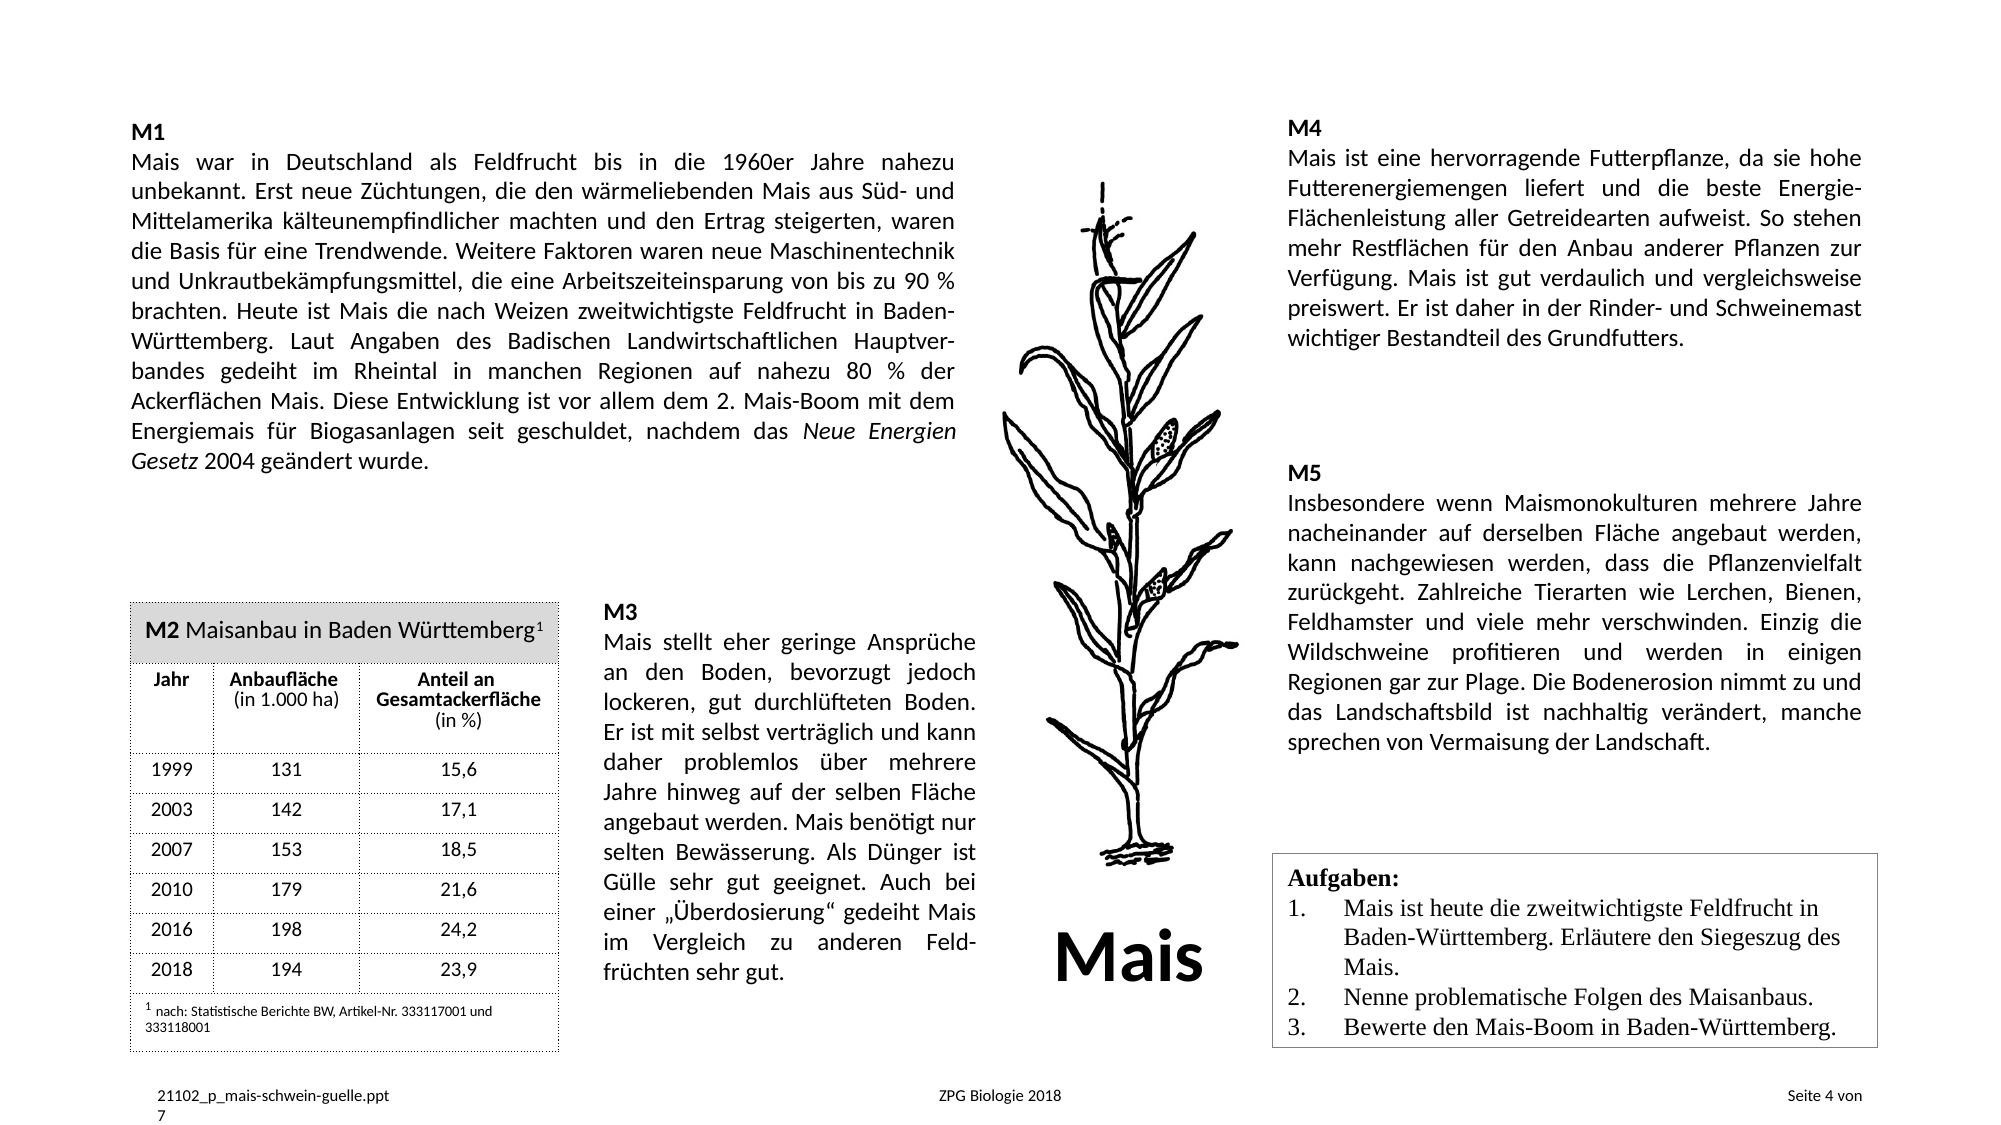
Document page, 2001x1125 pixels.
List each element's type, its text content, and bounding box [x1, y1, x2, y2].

text_box Mais [1035, 899, 1223, 1004]
table_cell Jahr [130, 663, 214, 753]
table_header M2 Maisanbau in Baden Württemberg1 [130, 602, 558, 663]
table_cell 23,9 [359, 953, 558, 993]
text_box 21102_p_mais-schwein-guelle.ppt ZPG Biologie 2018 Seite 4 von 7 [142, 1076, 1878, 1125]
picture [1000, 162, 1244, 875]
table_cell 2007 [130, 833, 214, 873]
text_box Aufgaben: Mais ist heute die zweitwichtigste Feldfrucht in Baden-Württemberg. Erläutere den Siegeszug des Mais. Nenne problematische Folgen des Maisanbaus. Bewerte den Mais-Boom in Baden-Württemberg. [1272, 853, 1878, 1048]
table_cell 21,6 [359, 873, 558, 913]
table_cell 24,2 [359, 913, 558, 953]
table_cell 18,5 [359, 833, 558, 873]
table_cell 1 nach: Statistische Berichte BW, Artikel-Nr. 333117001 und 333118001 [130, 993, 558, 1051]
text_box M5 Insbesondere wenn Maismonokulturen mehrere Jahre nacheinander auf derselben Fläche angebaut werden, kann nachgewiesen werden, dass die Pflanzenvielfalt zurückgeht. Zahlreiche Tierarten wie Lerchen, Bienen, Feldhamster und viele mehr verschwinden. Einzig die Wildschweine profitieren und werden in einigen Regionen gar zur Plage. Die Bodenerosion nimmt zu und das Landschaftsbild ist nachhaltig verändert, manche sprechen von Vermaisung der Landschaft. [1272, 448, 1878, 763]
table_cell 2016 [130, 913, 214, 953]
table_cell 198 [214, 913, 359, 953]
text_box M1 Mais war in Deutschland als Feldfrucht bis in die 1960er Jahre nahezu unbekannt. Erst neue Züchtungen, die den wärmeliebenden Mais aus Süd- und Mittelamerika kälteunempfindlicher machten und den Ertrag steigerten, waren die Basis für eine Trendwende. Weitere Faktoren waren neue Maschinentechnik und Unkrautbekämpfungsmittel, die eine Arbeitszeiteinsparung von bis zu 90 % brachten. Heute ist Mais die nach Weizen zweitwichtigste Feldfrucht in Baden-Württemberg. Laut Angaben des Badischen Landwirtschaftlichen Hauptver-bandes gedeiht im Rheintal in manchen Regionen auf nahezu 80 % der Ackerflächen Mais. Diese Entwicklung ist vor allem dem 2. Mais-Boom mit dem Energiemais für Biogasanlagen seit geschuldet, nachdem das Neue Energien Gesetz 2004 geändert wurde. [116, 107, 972, 512]
table_cell 179 [214, 873, 359, 913]
text_box M4 Mais ist eine hervorragende Futterpflanze, da sie hohe Futterenergiemengen liefert und die beste Energie-Flächenleistung aller Getreidearten aufweist. So stehen mehr Restflächen für den Anbau anderer Pflanzen zur Verfügung. Mais ist gut verdaulich und vergleichsweise preiswert. Er ist daher in der Rinder- und Schweinemast wichtiger Bestandteil des Grundfutters. [1272, 104, 1878, 359]
text_box M3 Mais stellt eher geringe Ansprüche an den Boden, bevorzugt jedoch lockeren, gut durchlüfteten Boden. Er ist mit selbst verträglich und kann daher problemlos über mehrere Jahre hinweg auf der selben Fläche angebaut werden. Mais benötigt nur selten Bewässerung. Als Dünger ist Gülle sehr gut geeignet. Auch bei einer „Überdosierung“ gedeiht Mais im Vergleich zu anderen Feld-früchten sehr gut. [588, 588, 992, 1023]
table_cell 15,6 [359, 753, 558, 793]
table_cell 1999 [130, 753, 214, 793]
table_cell 2010 [130, 873, 214, 913]
table_cell 17,1 [359, 793, 558, 833]
table_cell 2018 [130, 953, 214, 993]
table_cell 142 [214, 793, 359, 833]
table_cell Anteil an Gesamtackerfläche (in %) [359, 663, 558, 753]
table_cell 131 [214, 753, 359, 793]
table_cell 2003 [130, 793, 214, 833]
table_cell Anbaufläche (in 1.000 ha) [214, 663, 359, 753]
table_cell 153 [214, 833, 359, 873]
table_cell 194 [214, 953, 359, 993]
